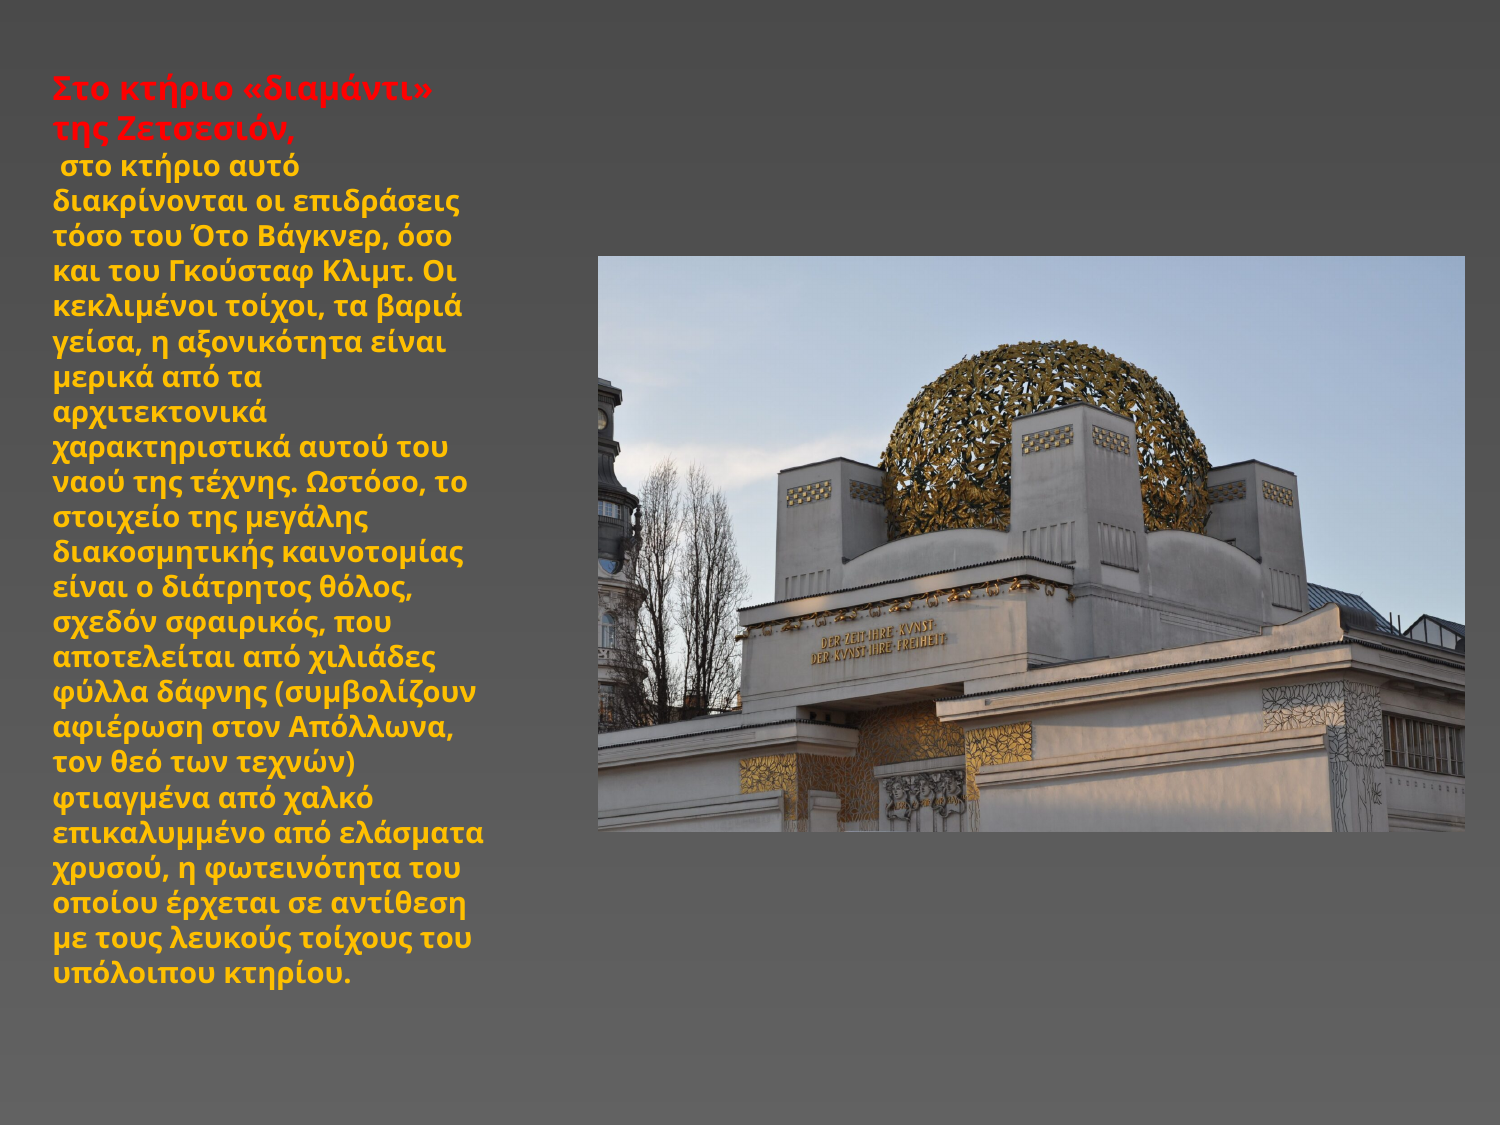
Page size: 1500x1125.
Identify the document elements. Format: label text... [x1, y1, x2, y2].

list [598, 256, 1465, 832]
list Στο κτήριο «διαμάντι» της Ζετσεσιόν, στο κτήριο αυτό διακρίνονται οι επιδράσεις τόσο του Ότο Βάγκνερ, όσο και του Γκούσταφ Κλιμτ. Οι κεκλιμένοι τοίχοι, τα βαριά γείσα, η αξονικότητα είναι μερικά από τα αρχιτεκτονικά χαρακτηριστικά αυτού του ναού της τέχνης. Ωστόσο, το στοιχείο της μεγάλης διακοσμητικής καινοτομίας είναι ο διάτρητος θόλος, σχεδόν σφαιρικός, που αποτελείται από χιλιάδες φύλλα δάφνης (συμβολίζουν αφιέρωση στον Απόλλωνα, τον θεό των τεχνών) φτιαγμένα από χαλκό επικαλυμμένο από ελάσματα χρυσού, η φωτεινότητα του οποίου έρχεται σε αντίθεση με τους λευκούς τοίχους του υπόλοιπου κτηρίου. [37, 60, 500, 1036]
